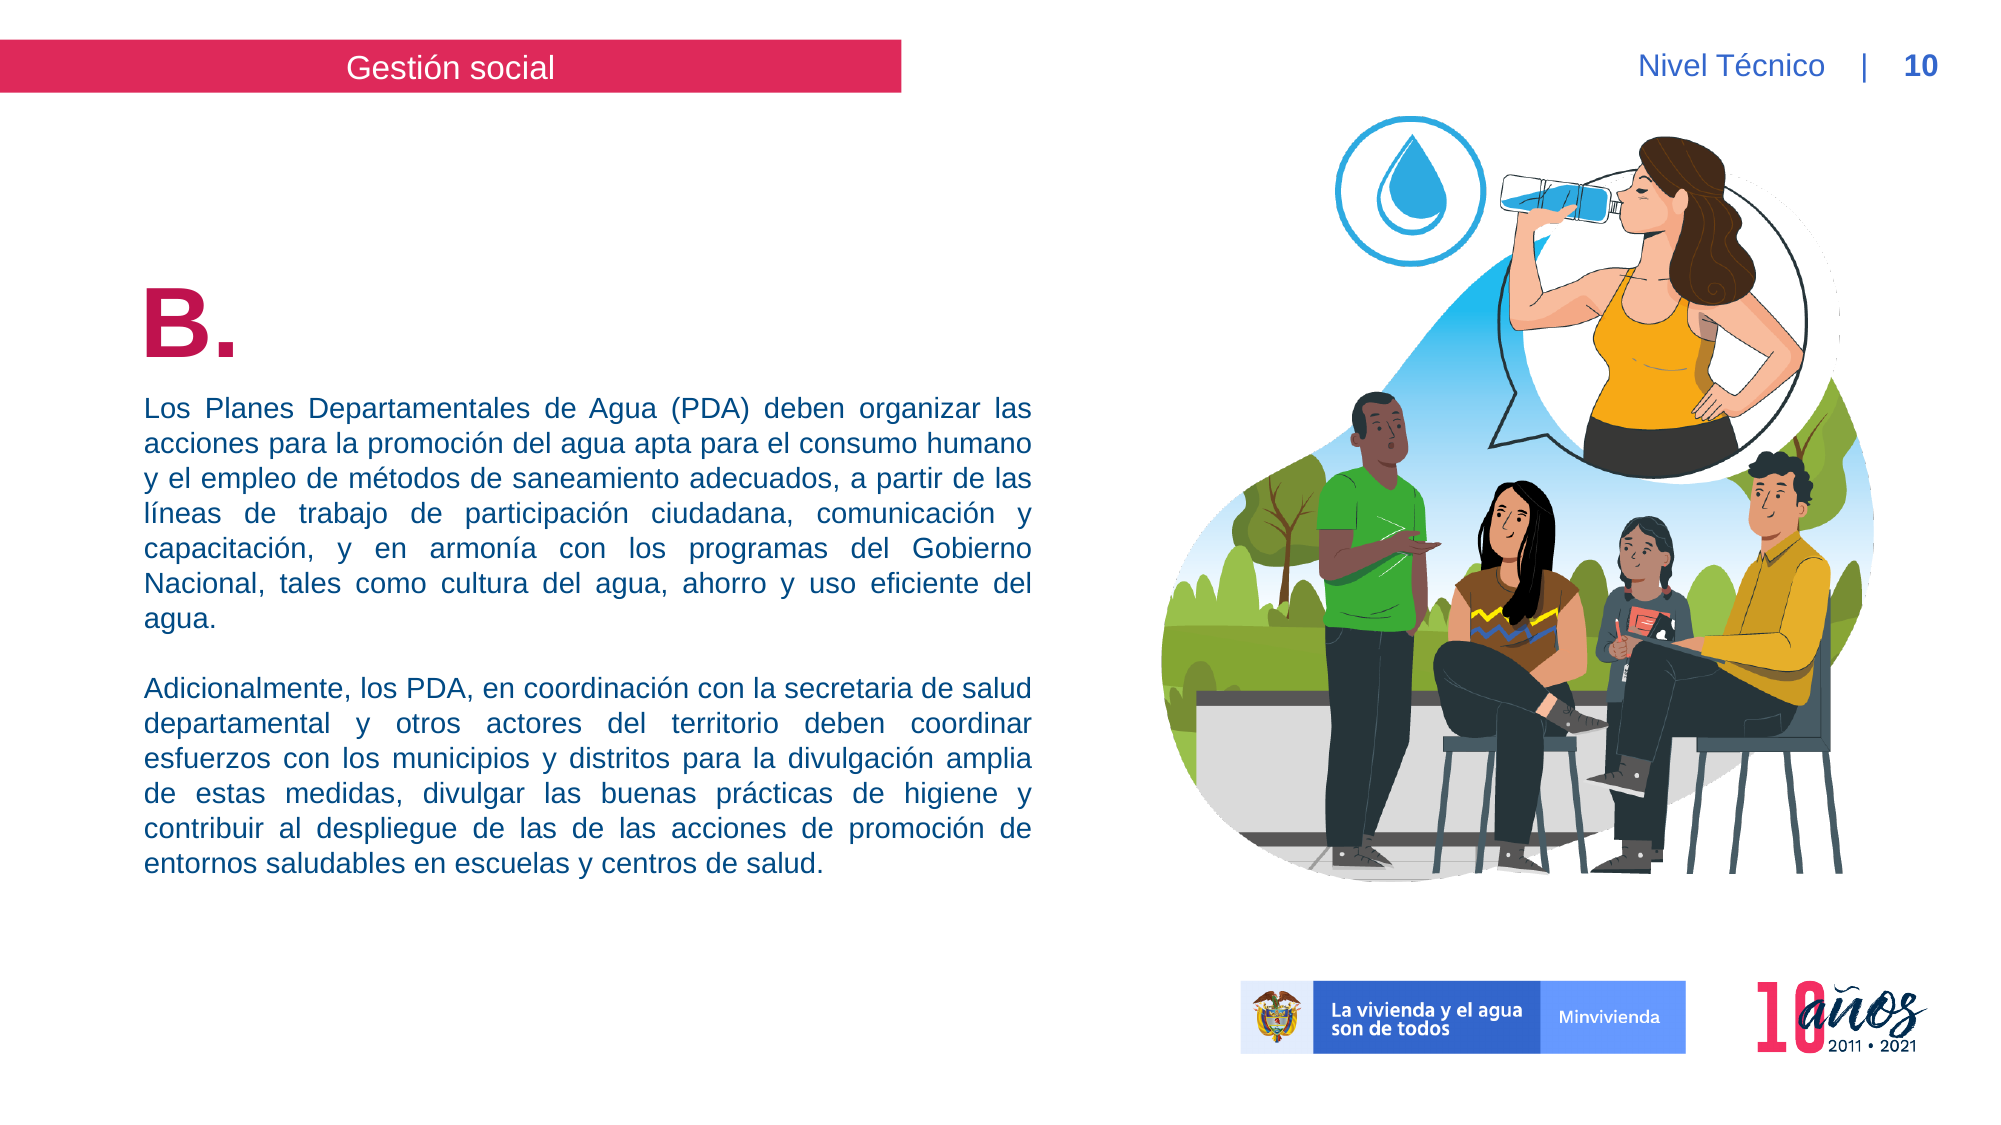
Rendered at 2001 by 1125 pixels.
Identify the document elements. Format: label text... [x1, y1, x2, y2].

text_box B. [125, 249, 256, 385]
text_box Gestión social [0, 39, 902, 94]
picture [1113, 82, 2000, 1125]
text_box Nivel Técnico | 10 [1612, 38, 1954, 91]
text_box Los Planes Departamentales de Agua (PDA) deben organizar las acciones para la promoción del agua apta para el consumo humano y el empleo de métodos de saneamiento adecuados, a partir de las líneas de trabajo de participación ciudadana, comunicación y capacitación, y en armonía con los programas del Gobierno Nacional, tales como cultura del agua, ahorro y uso eficiente del agua. Adicionalmente, los PDA, en coordinación con la secretaria de salud departamental y otros actores del territorio deben coordinar esfuerzos con los municipios y distritos para la divulgación amplia de estas medidas, divulgar las buenas prácticas de higiene y contribuir al despliegue de las de las acciones de promoción de entornos saludables en escuelas y centros de salud. [129, 382, 1049, 887]
